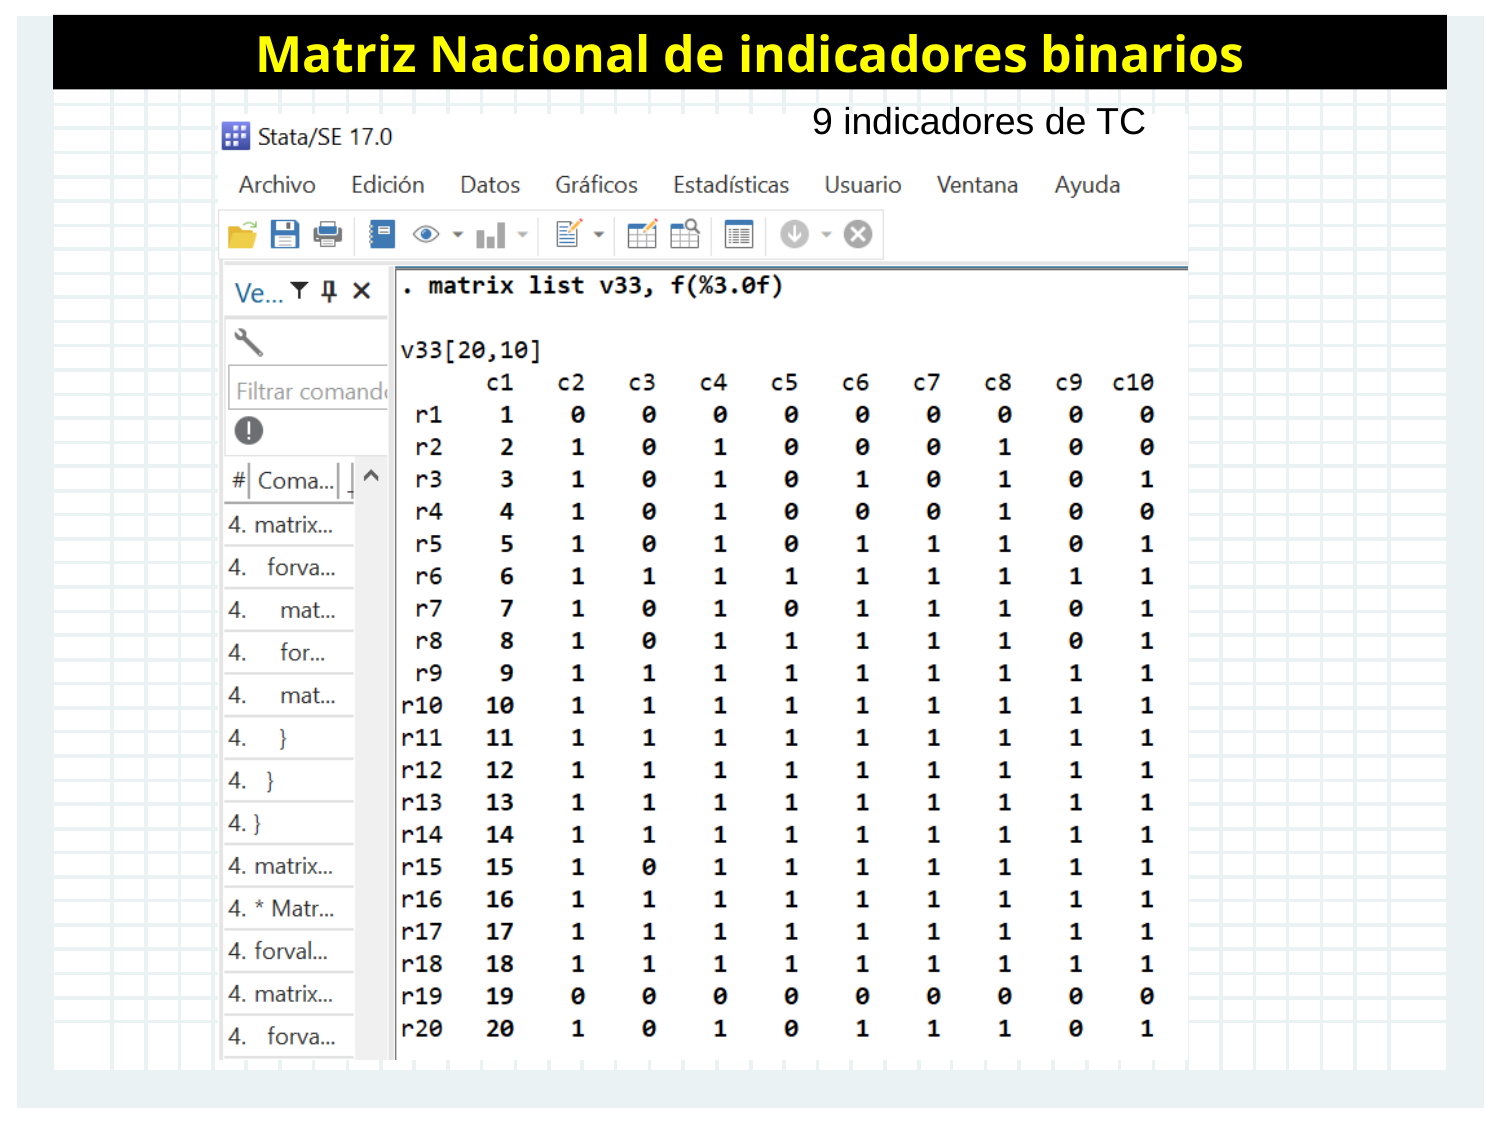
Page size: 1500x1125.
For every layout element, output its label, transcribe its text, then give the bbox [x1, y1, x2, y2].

text_box 9 indicadores de TC [797, 89, 1199, 150]
text_box Matriz Nacional de indicadores binarios [53, 14, 1447, 90]
picture [218, 113, 1188, 1060]
